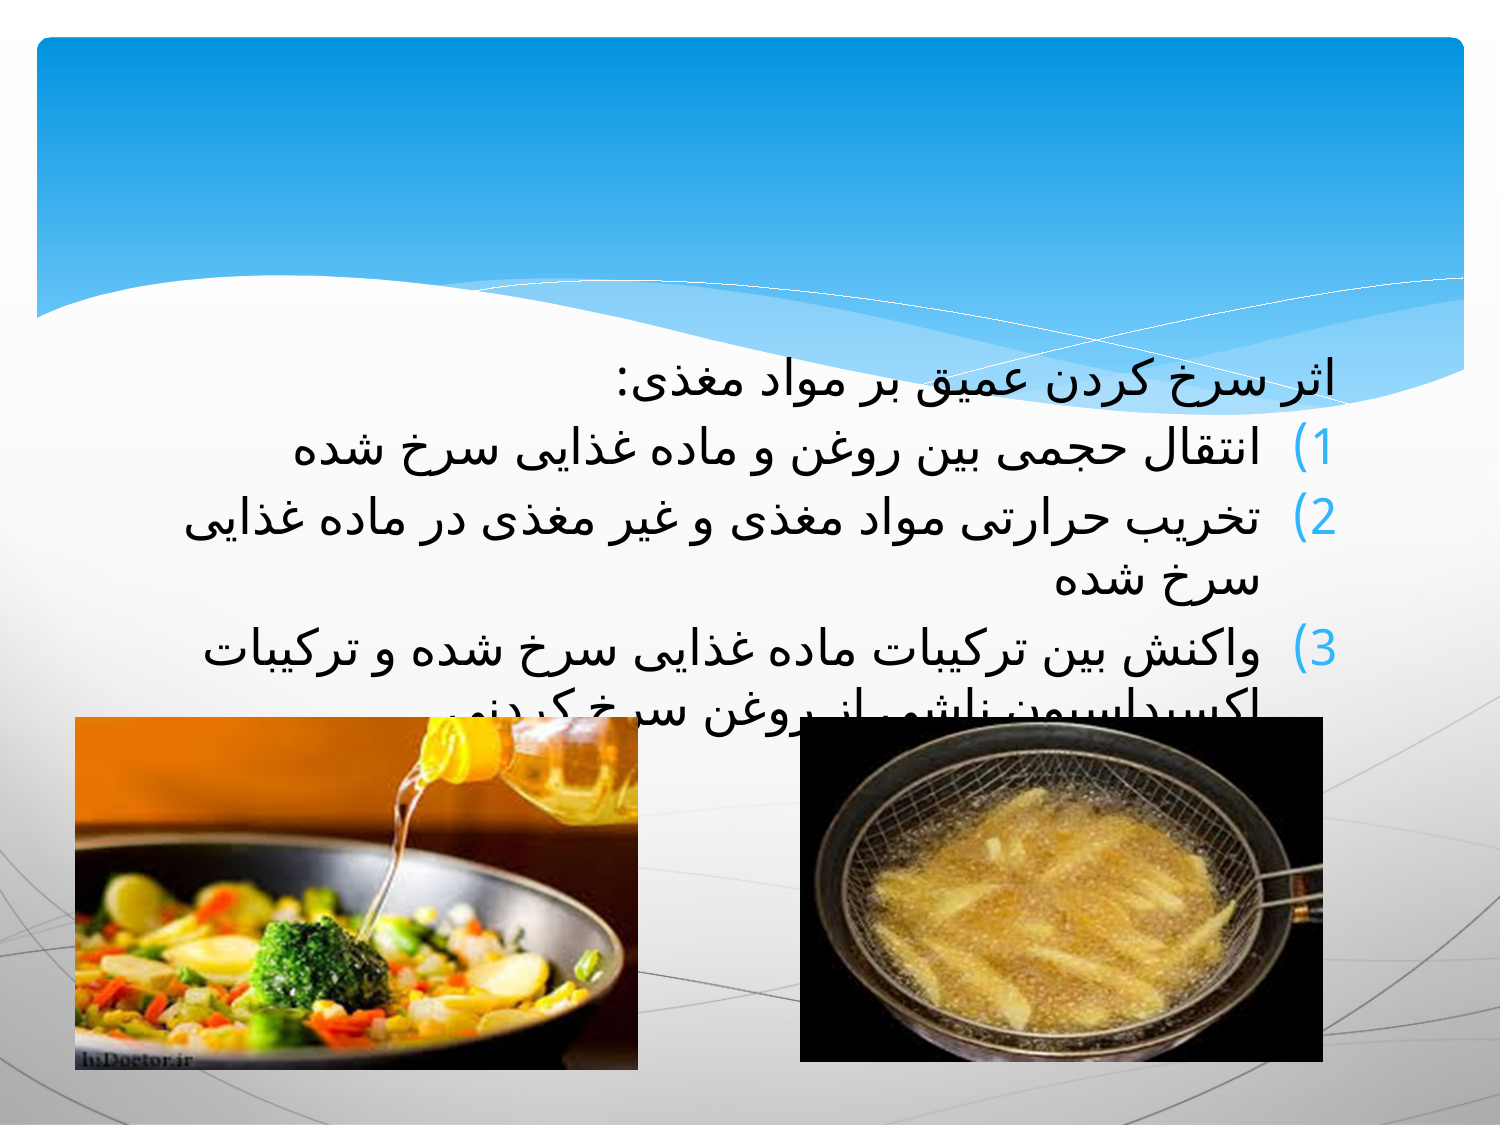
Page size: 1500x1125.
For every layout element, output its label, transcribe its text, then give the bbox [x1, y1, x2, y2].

list اثر سرخ کردن عمیق بر مواد مغذی: انتقال حجمی بین روغن و ماده غذایی سرخ شده تخریب حرارتی مواد مغذی و غیر مغذی در ماده غذایی سرخ شده واکنش بین ترکیبات ماده غذایی سرخ شده و ترکیبات اکسیداسیون ناشی از روغن سرخ کردنی [137, 337, 1353, 904]
picture [74, 717, 639, 1070]
picture [799, 717, 1323, 1062]
